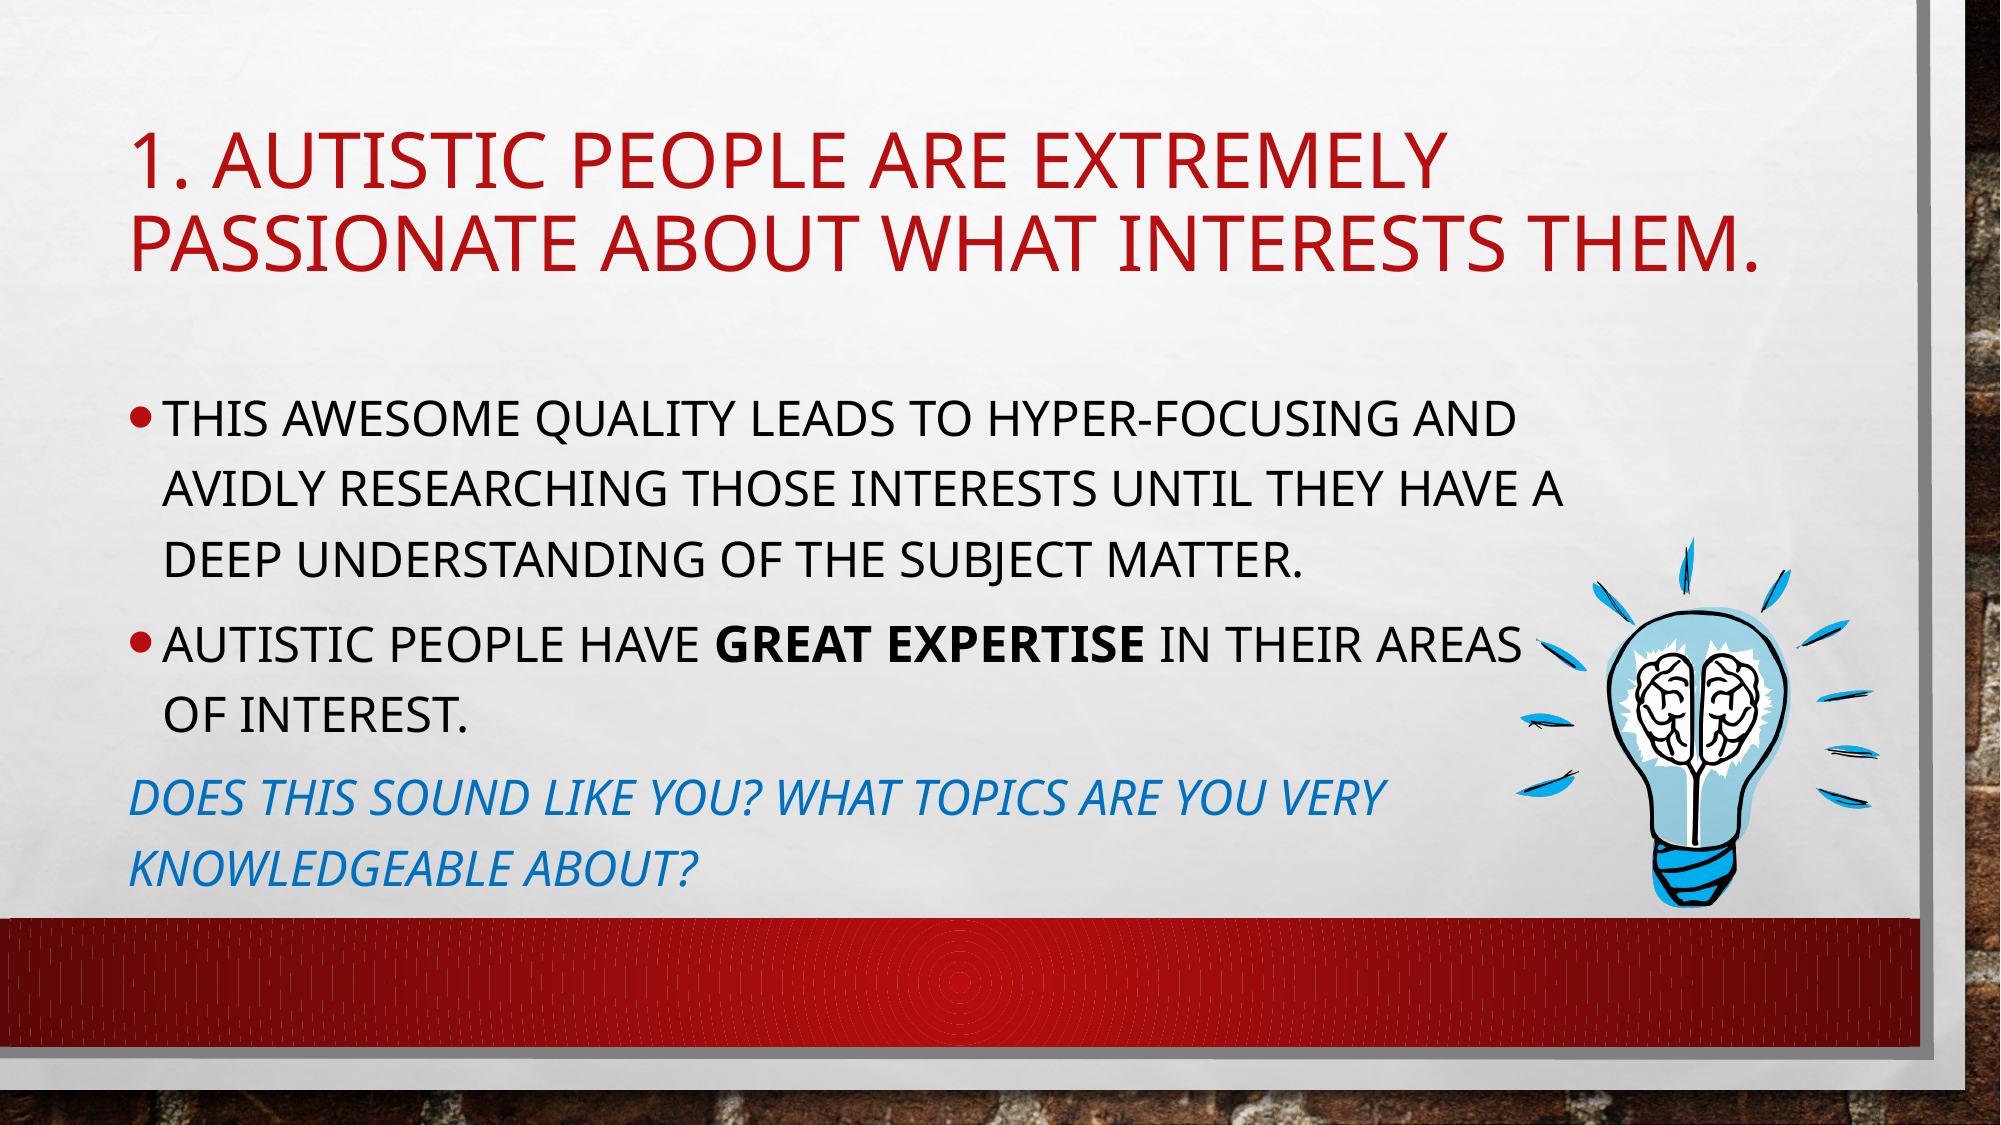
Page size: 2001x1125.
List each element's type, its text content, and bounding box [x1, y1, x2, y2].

picture [0, 0, 2000, 1125]
list This awesome quality leads to hyper-focusing and avidly researching those interests until they have a deep understanding of the subject matter. Autistic people have great expertise in their areas of interest. Does this sound like you? what topics are you very knowledgeable about? [112, 364, 1583, 908]
picture [1514, 536, 1880, 908]
title 1. Autistic people are extremely passionate about what interests them. [112, 110, 1796, 300]
